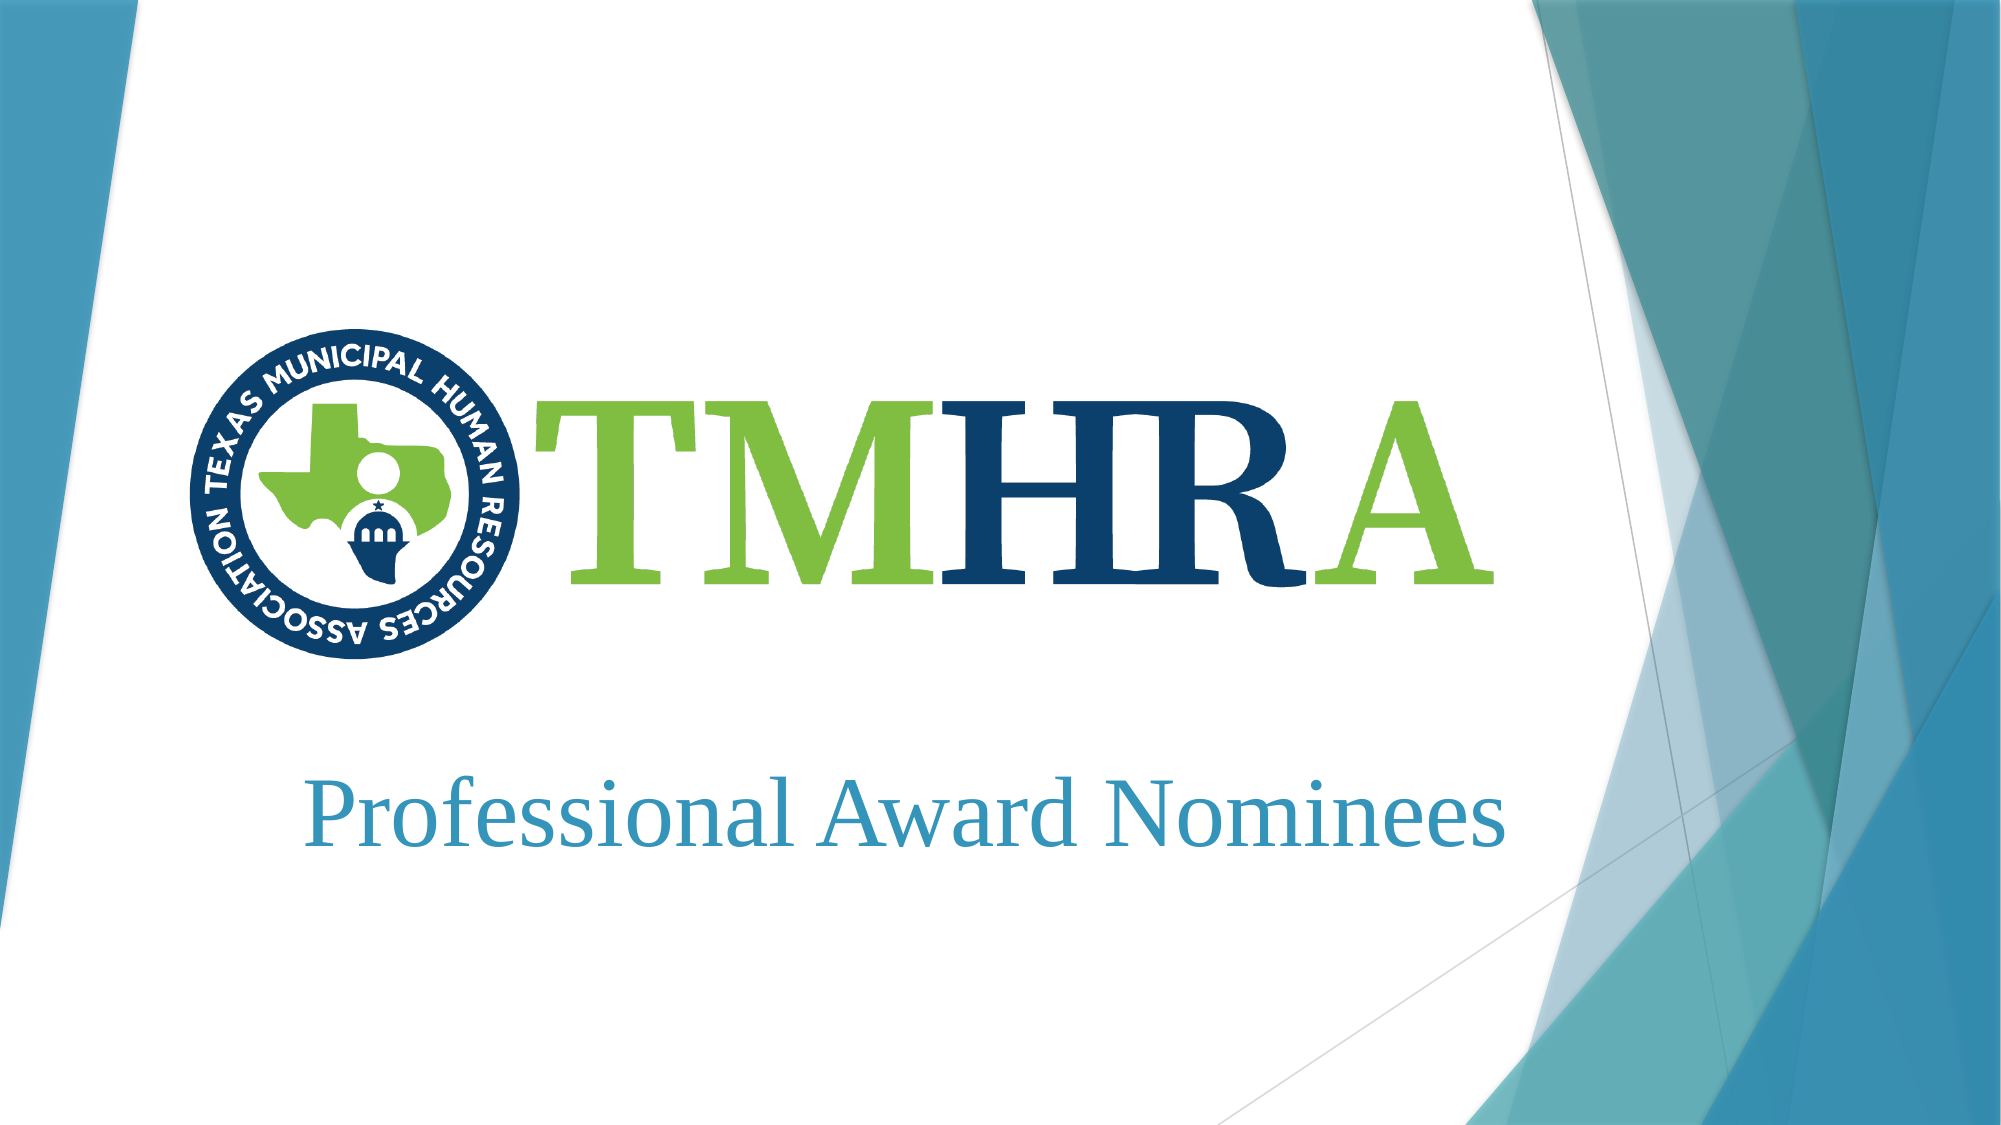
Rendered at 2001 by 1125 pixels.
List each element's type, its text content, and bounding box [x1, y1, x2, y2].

title Professional Award Nominees [226, 694, 1586, 875]
picture [161, 292, 1522, 695]
